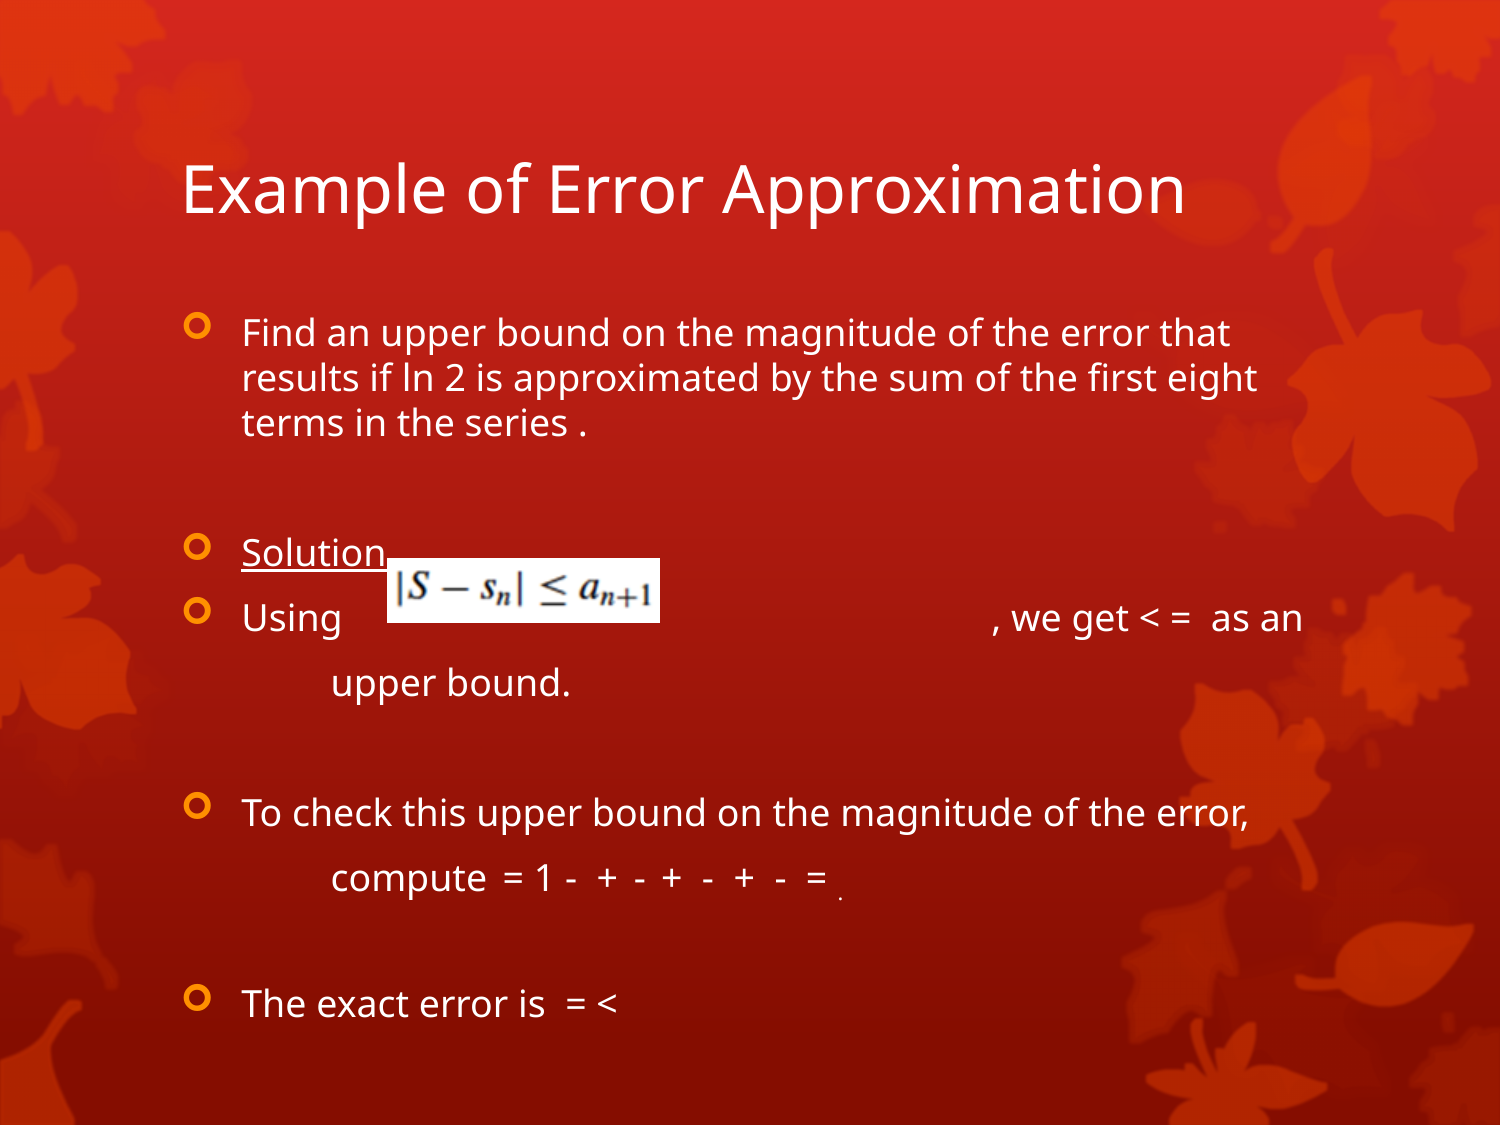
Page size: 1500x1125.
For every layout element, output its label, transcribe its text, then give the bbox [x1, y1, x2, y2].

picture [386, 557, 660, 624]
title Example of Error Approximation [165, 110, 1335, 263]
